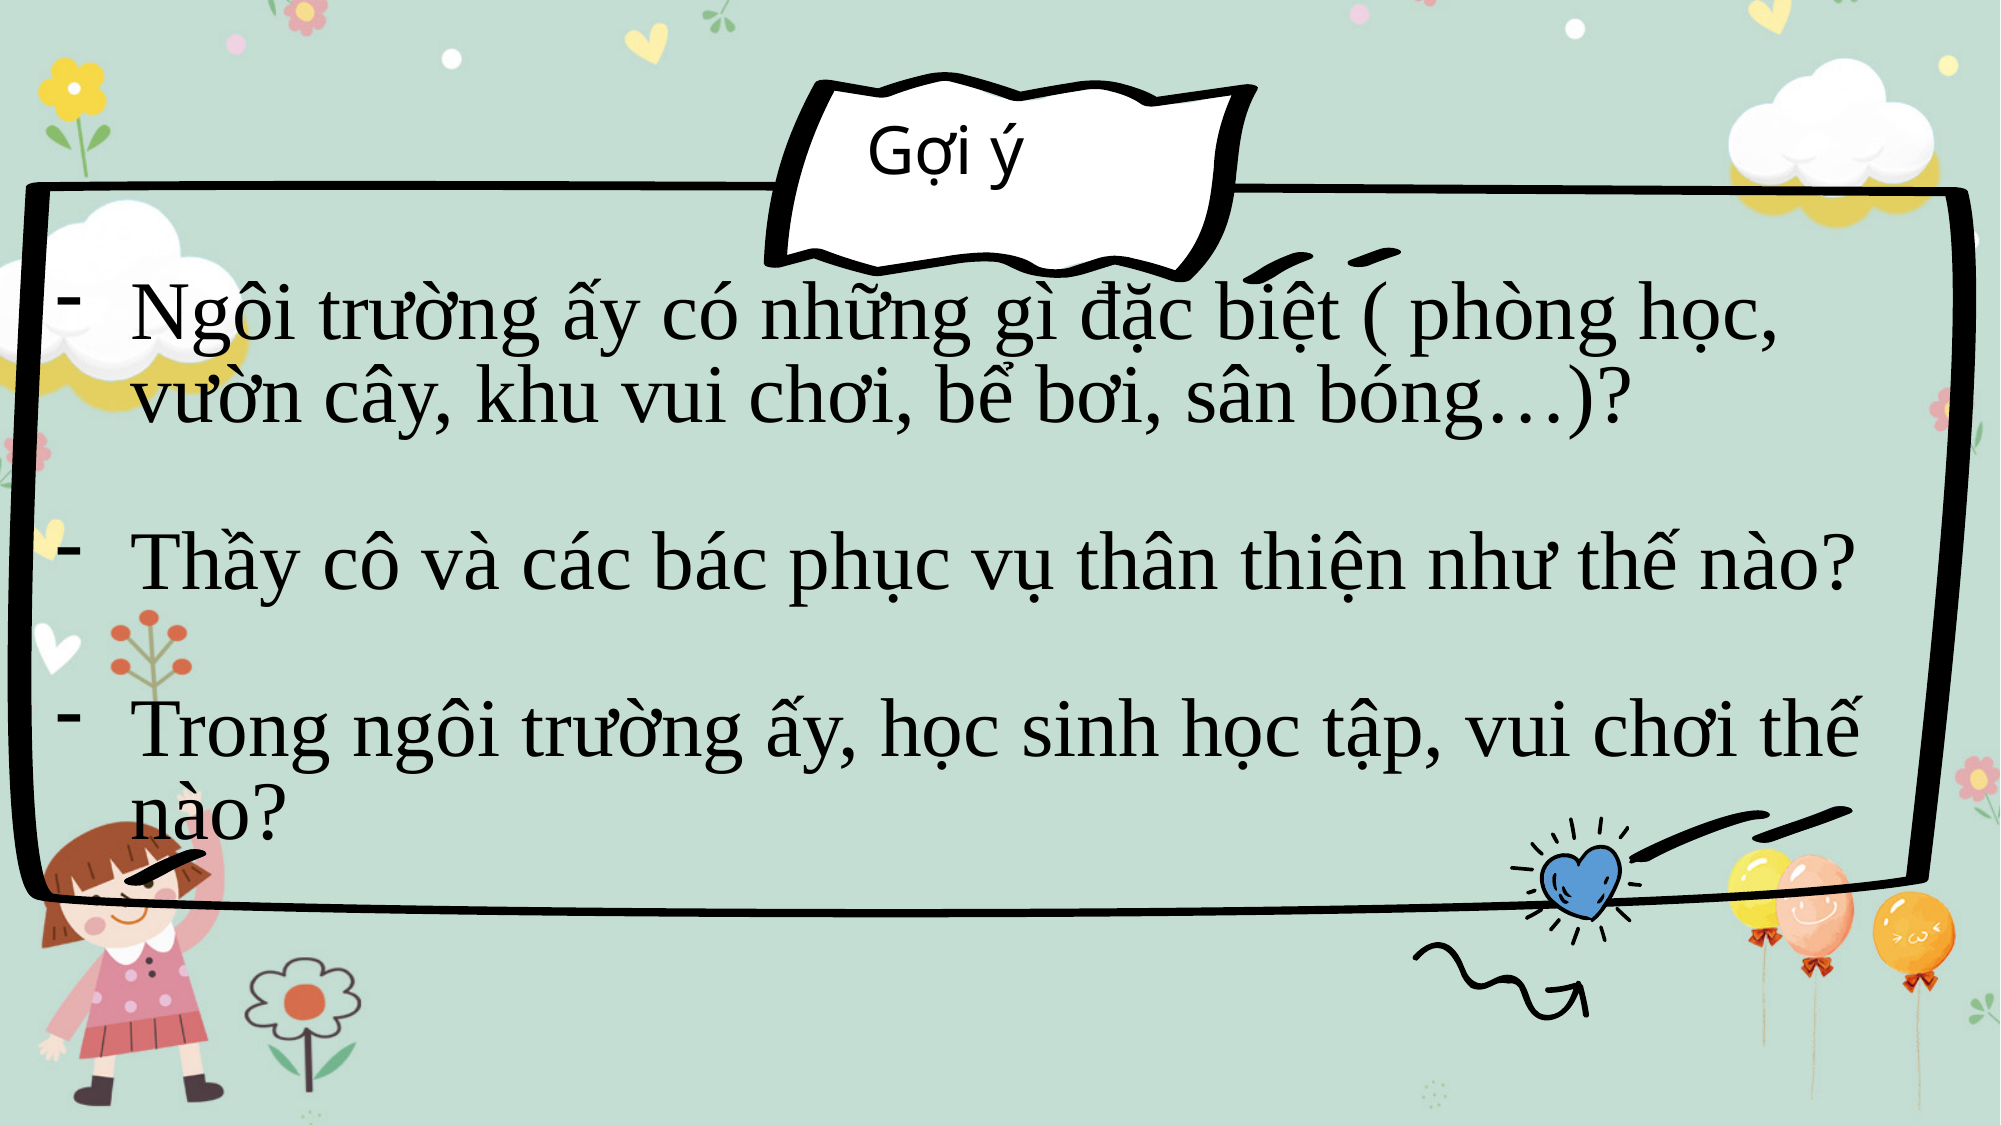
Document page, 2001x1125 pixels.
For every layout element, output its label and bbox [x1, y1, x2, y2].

text_box [1408, 831, 1666, 1029]
picture [0, 0, 2001, 1125]
text_box [0, 72, 2000, 918]
